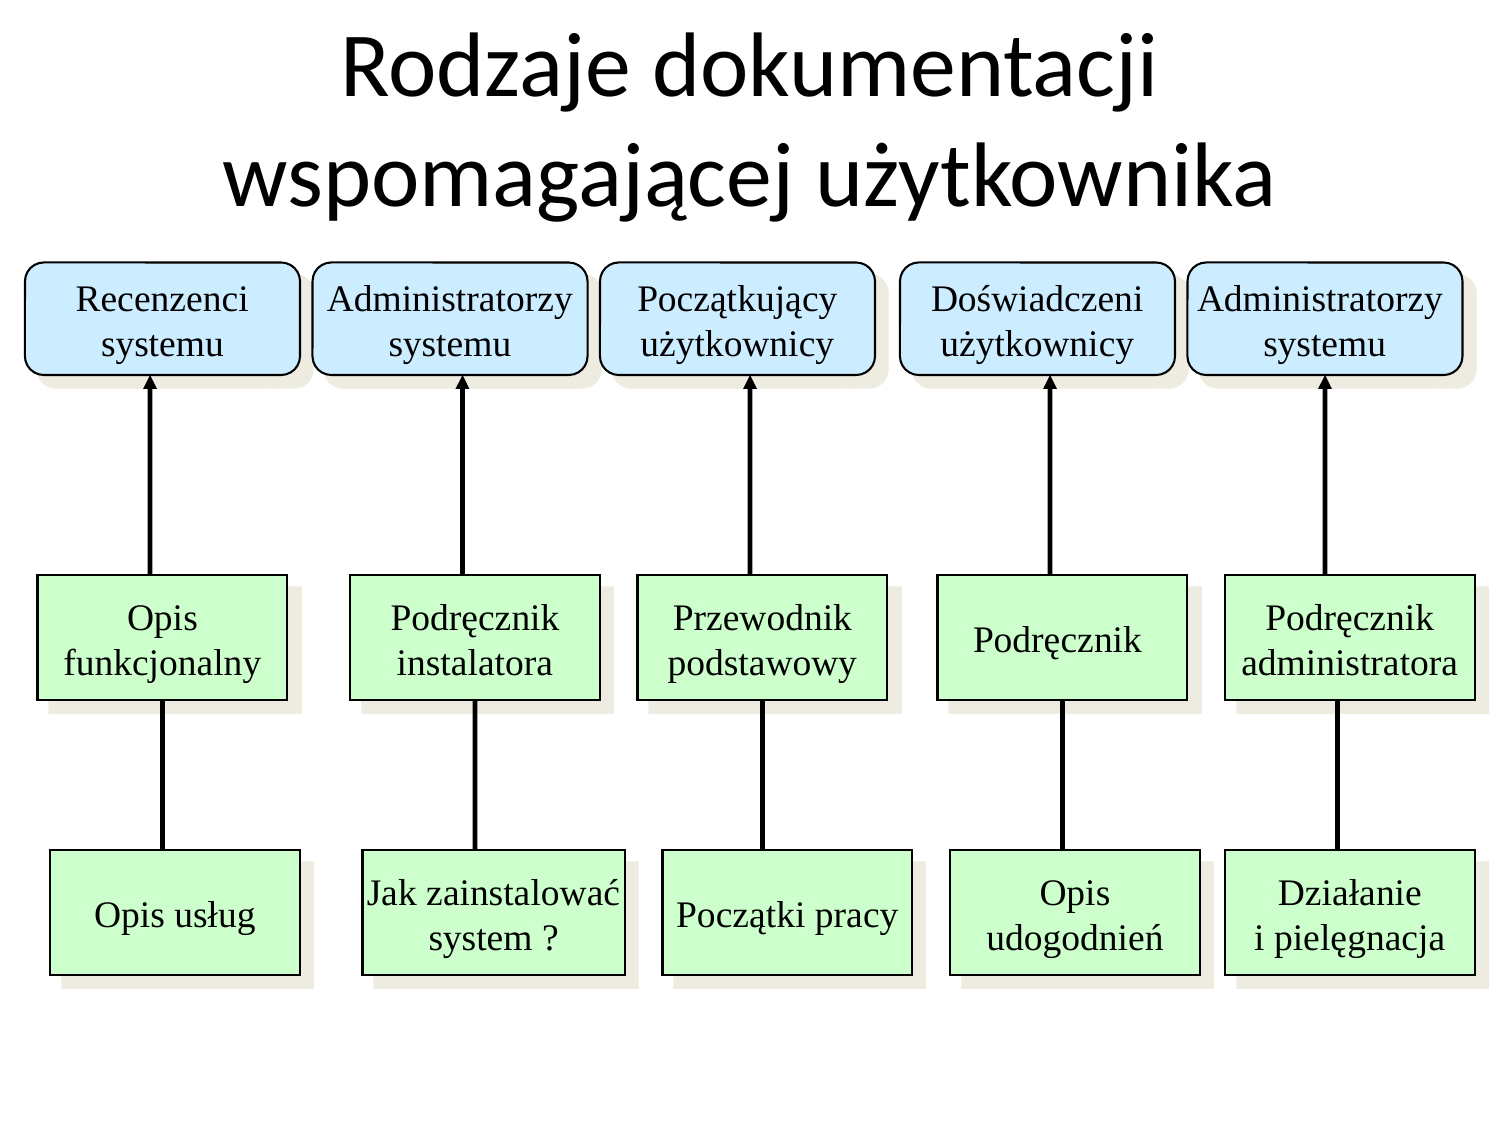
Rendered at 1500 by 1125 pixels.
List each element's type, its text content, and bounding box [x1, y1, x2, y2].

text_box Początkujący użytkownicy [599, 262, 876, 376]
text_box [1318, 375, 1332, 575]
text_box Opis udogodnień [950, 849, 1200, 975]
text_box Doświadczeni użytkownicy [899, 262, 1176, 376]
text_box Początki pracy [662, 849, 913, 975]
text_box [743, 375, 757, 575]
text_box Podręcznik administratora [1224, 575, 1475, 700]
text_box Administratorzy systemu [1187, 262, 1463, 376]
text_box Jak zainstalować system ? [362, 849, 625, 975]
text_box Przewodnik podstawowy [637, 575, 888, 700]
text_box [1043, 375, 1057, 575]
text_box Administratorzy systemu [312, 262, 588, 376]
text_box Podręcznik [937, 575, 1188, 700]
text_box [456, 375, 469, 575]
text_box Działanie i pielęgnacja [1224, 849, 1475, 975]
text_box Opis usług [50, 849, 300, 975]
text_box Podręcznik instalatora [350, 575, 600, 700]
text_box Recenzenci systemu [24, 262, 301, 376]
text_box [143, 375, 157, 575]
text_box Opis funkcjonalny [37, 575, 288, 700]
title Rodzaje dokumentacji wspomagającej użytkownika [75, 45, 1425, 233]
